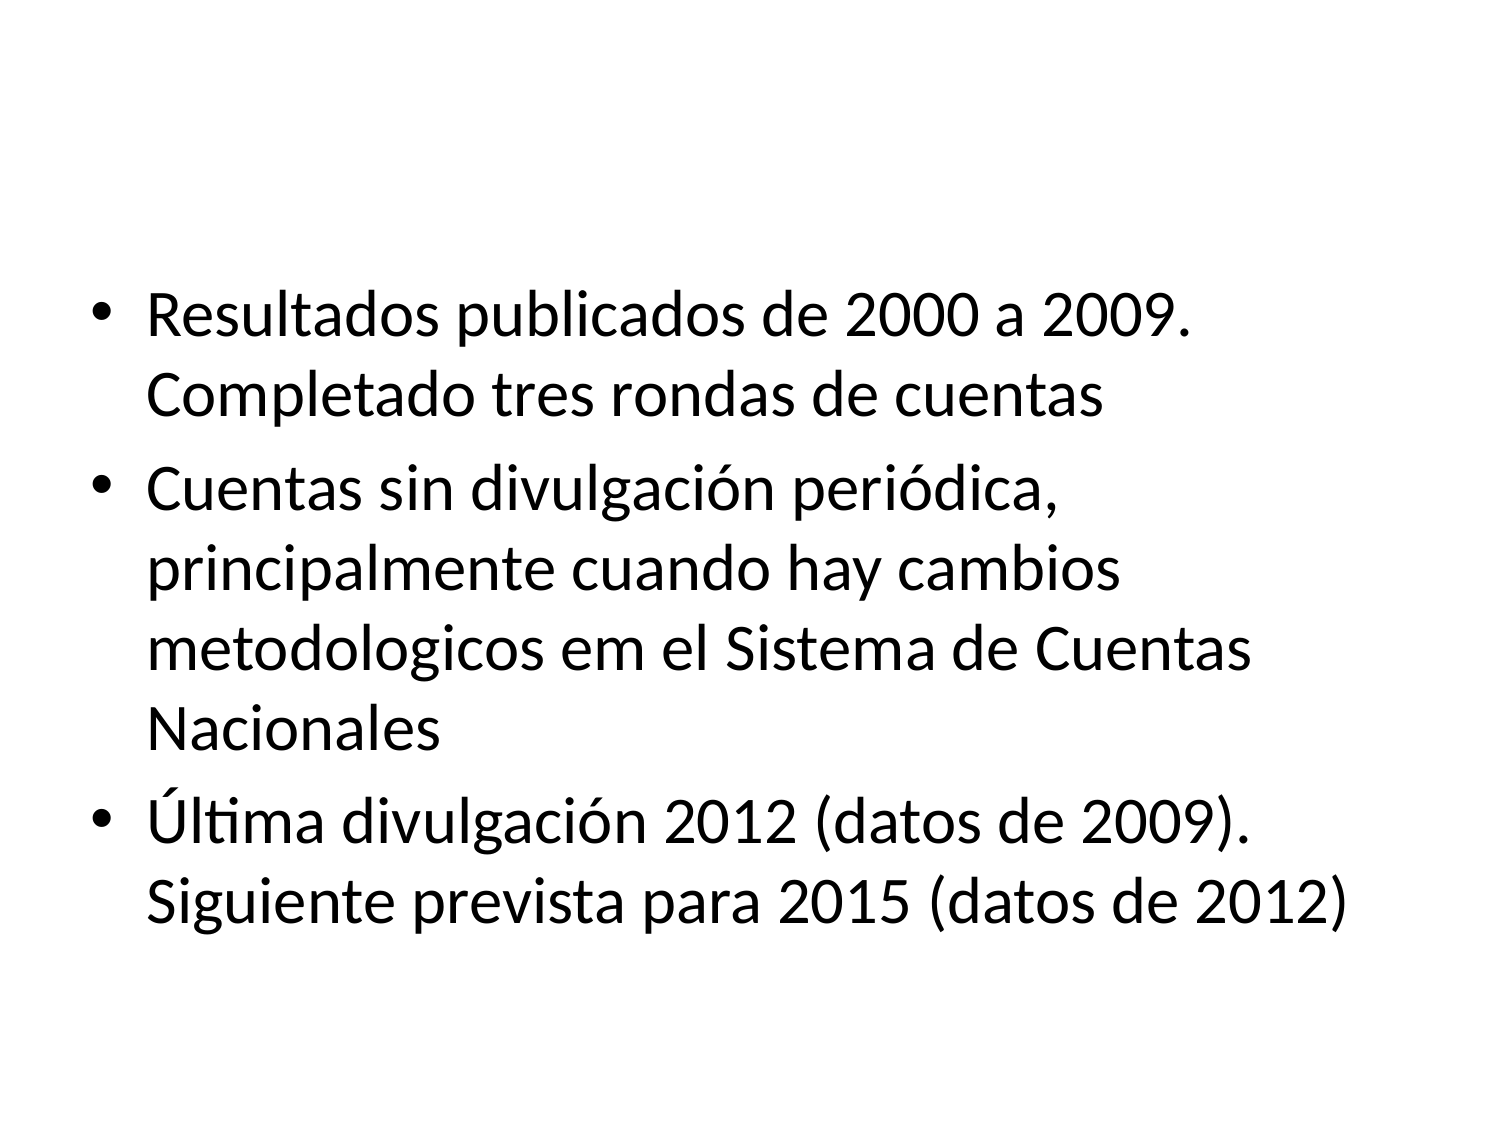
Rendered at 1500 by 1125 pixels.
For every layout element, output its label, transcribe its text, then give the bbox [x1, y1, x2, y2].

list Resultados publicados de 2000 a 2009. Completado tres rondas de cuentas Cuentas sin divulgación periódica, principalmente cuando hay cambios metodologicos em el Sistema de Cuentas Nacionales Última divulgación 2012 (datos de 2009). Siguiente prevista para 2015 (datos de 2012) [75, 262, 1425, 1005]
